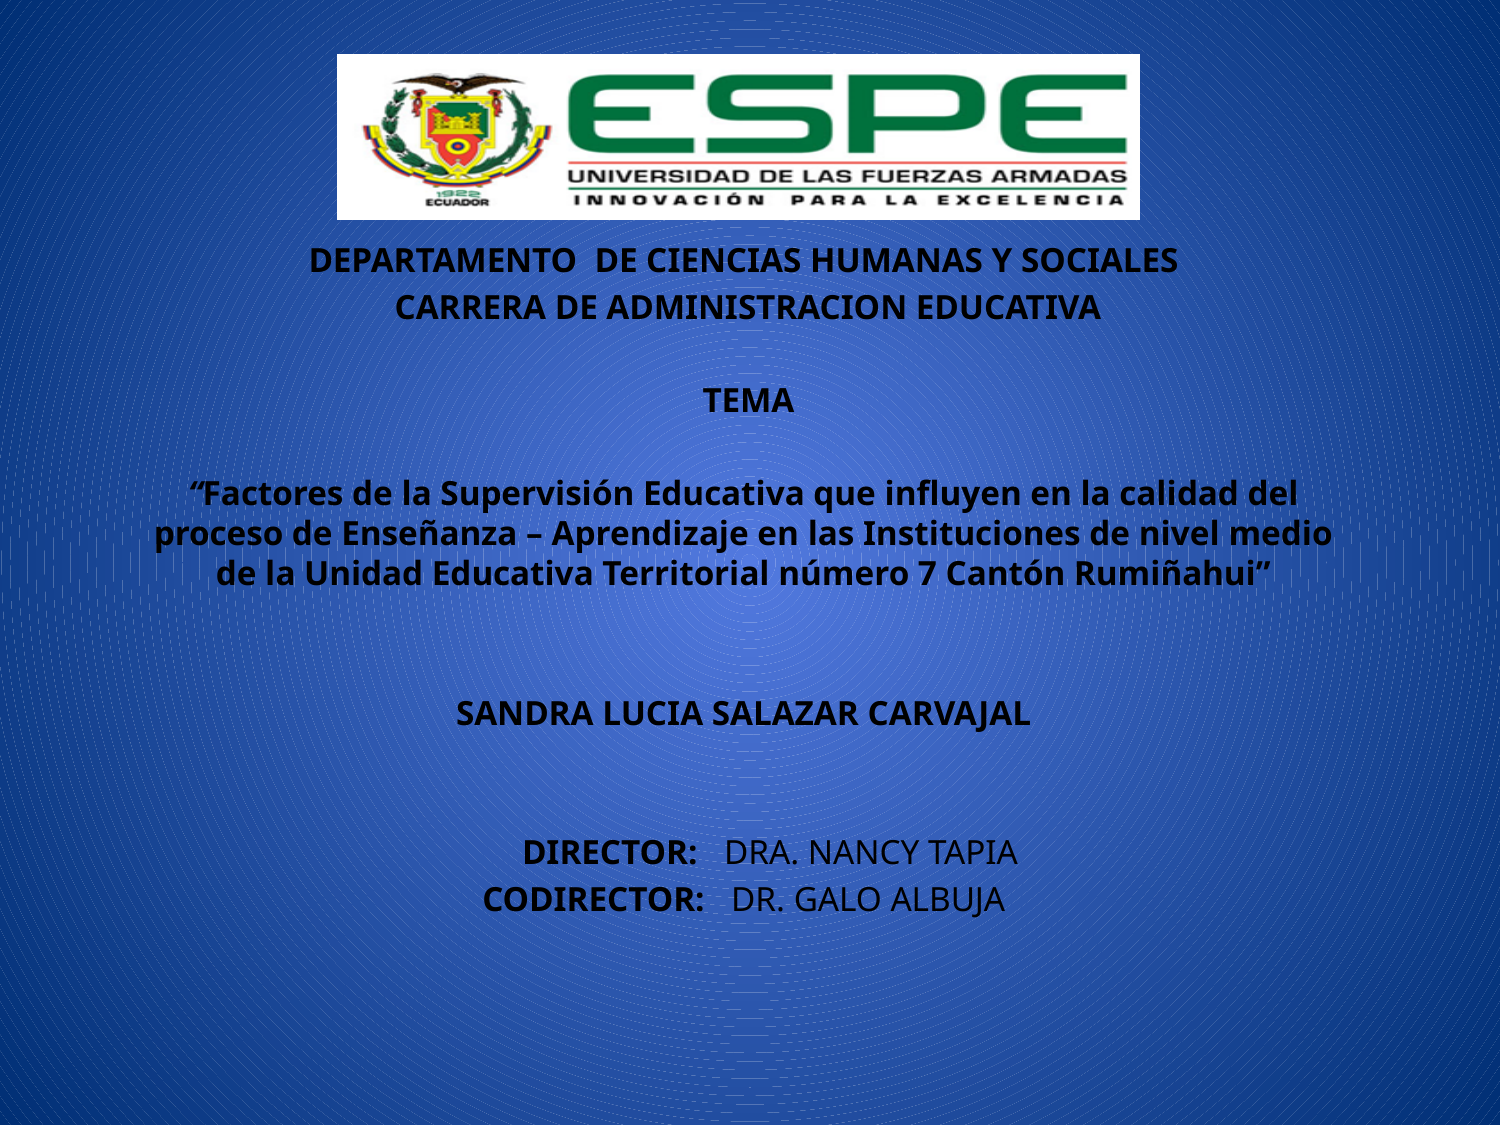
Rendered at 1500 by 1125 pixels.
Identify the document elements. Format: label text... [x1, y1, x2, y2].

subtitle DEPARTAMENTO DE CIENCIAS HUMANAS Y SOCIALES CARRERA DE ADMINISTRACION EDUCATIVA TEMA “Factores de la Supervisión Educativa que influyen en la calidad del proceso de Enseñanza – Aprendizaje en las Instituciones de nivel medio de la Unidad Educativa Territorial número 7 Cantón Rumiñahui” SANDRA LUCIA SALAZAR CARVAJAL DIRECTOR: DRA. NANCY TAPIA CODIRECTOR: DR. GALO ALBUJA [135, 231, 1353, 1059]
picture [337, 54, 1141, 221]
